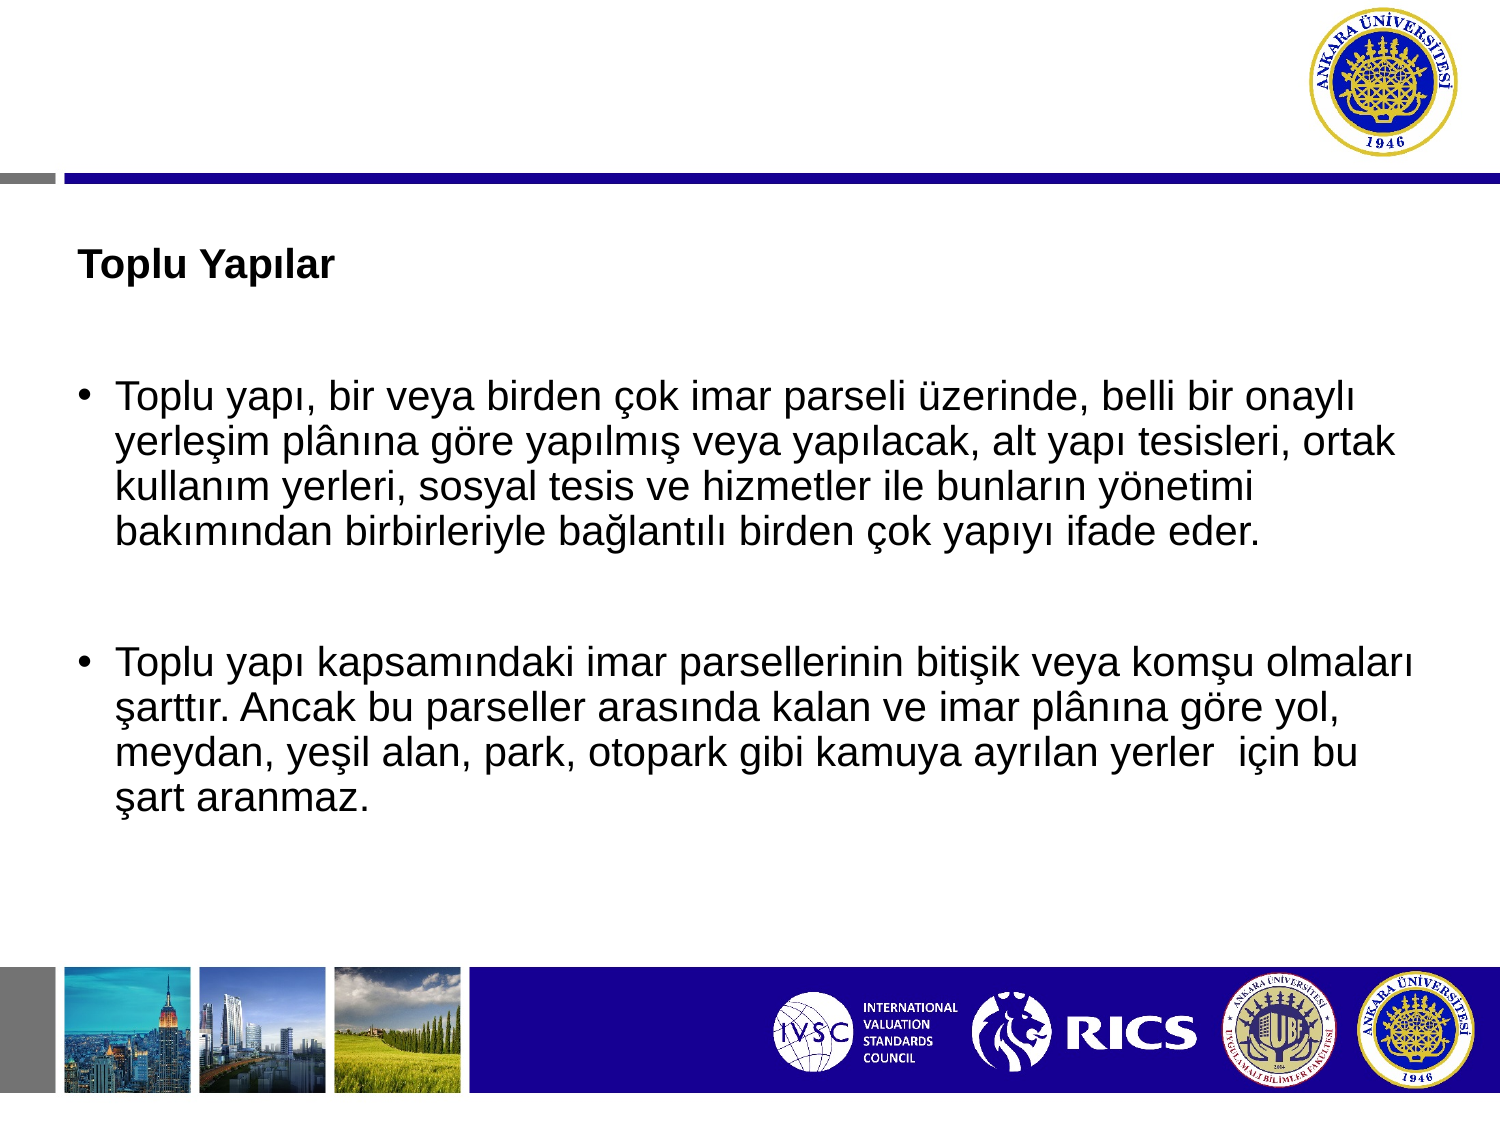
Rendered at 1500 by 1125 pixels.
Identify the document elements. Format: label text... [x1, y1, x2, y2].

picture [0, 0, 1500, 1125]
list Toplu Yapılar Toplu yapı, bir veya birden çok imar parseli üzerinde, belli bir onaylı yerleşim plânına göre yapılmış veya yapılacak, alt yapı tesisleri, ortak kullanım yerleri, sosyal tesis ve hizmetler ile bunların yönetimi bakımından birbirleriyle bağlantılı birden çok yapıyı ifade eder. Toplu yapı kapsamındaki imar parsellerinin bitişik veya komşu olmaları şarttır. Ancak bu parseller arasında kalan ve imar plânına göre yol, meydan, yeşil alan, park, otopark gibi kamuya ayrılan yerler için bu şart aranmaz. [77, 242, 1425, 827]
footer [510, 1046, 990, 1103]
